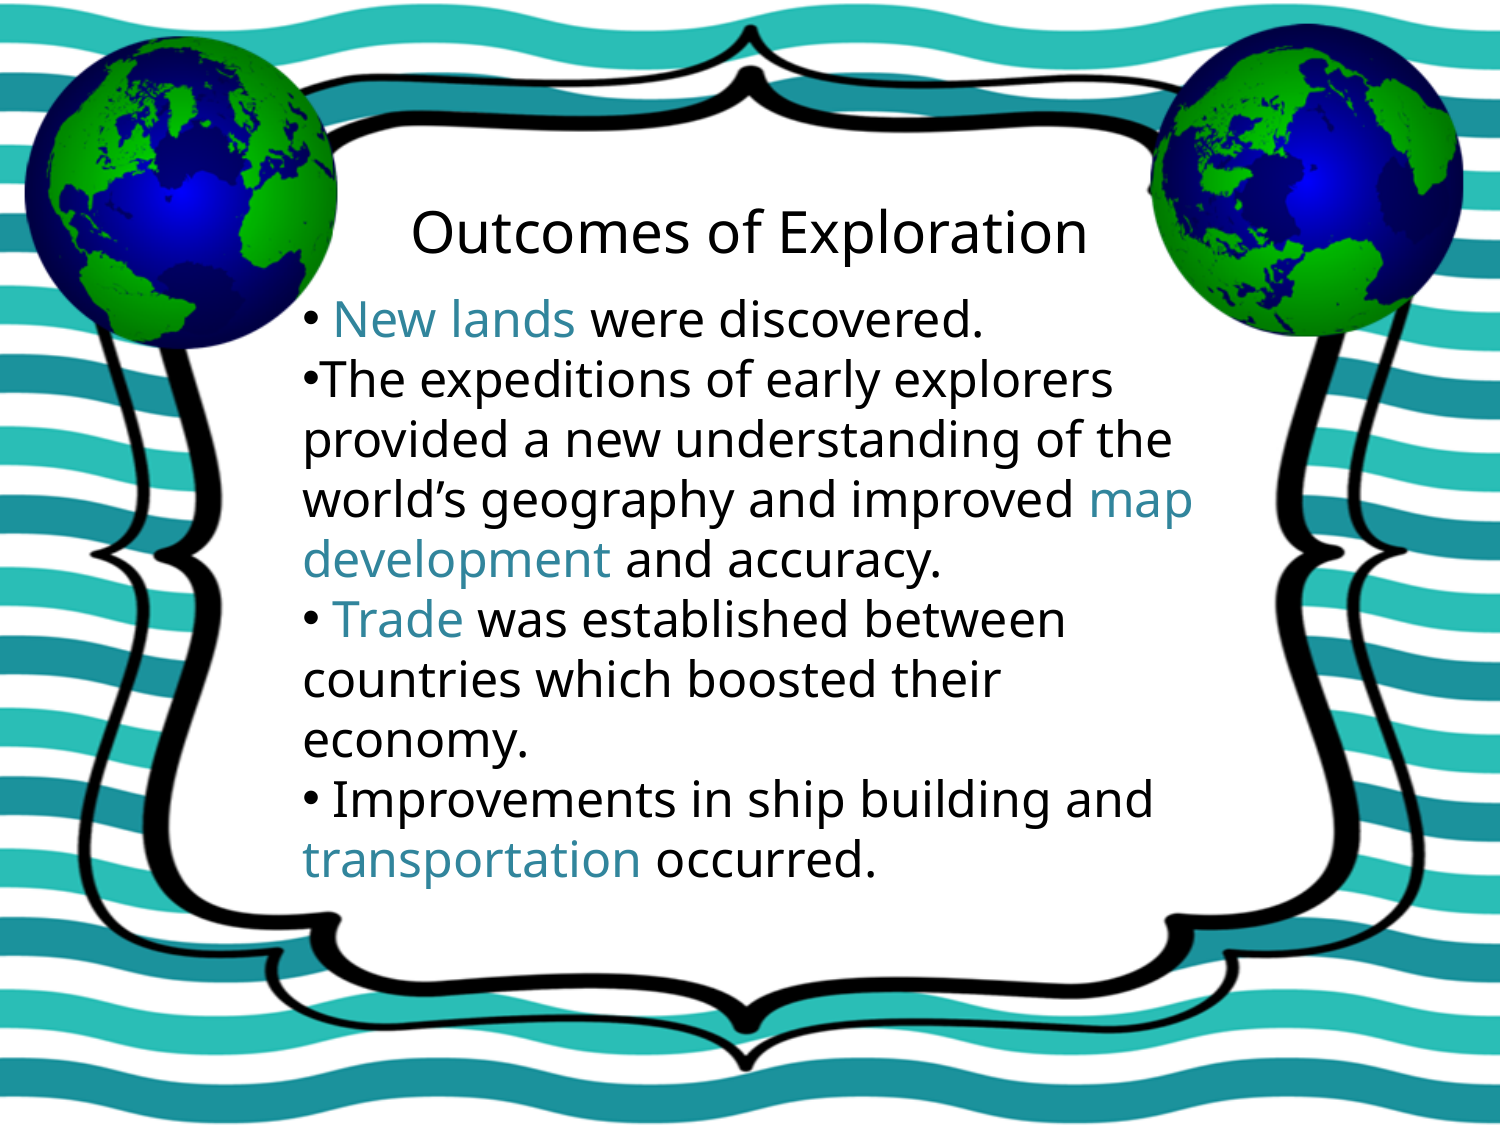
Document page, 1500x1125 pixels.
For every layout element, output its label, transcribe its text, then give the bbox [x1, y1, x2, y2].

picture [0, 0, 1500, 1125]
text_box Outcomes of Exploration New lands were discovered. The expeditions of early explorers provided a new understanding of the world’s geography and improved map development and accuracy. Trade was established between countries which boosted their economy. Improvements in ship building and transportation occurred. [287, 187, 1213, 895]
